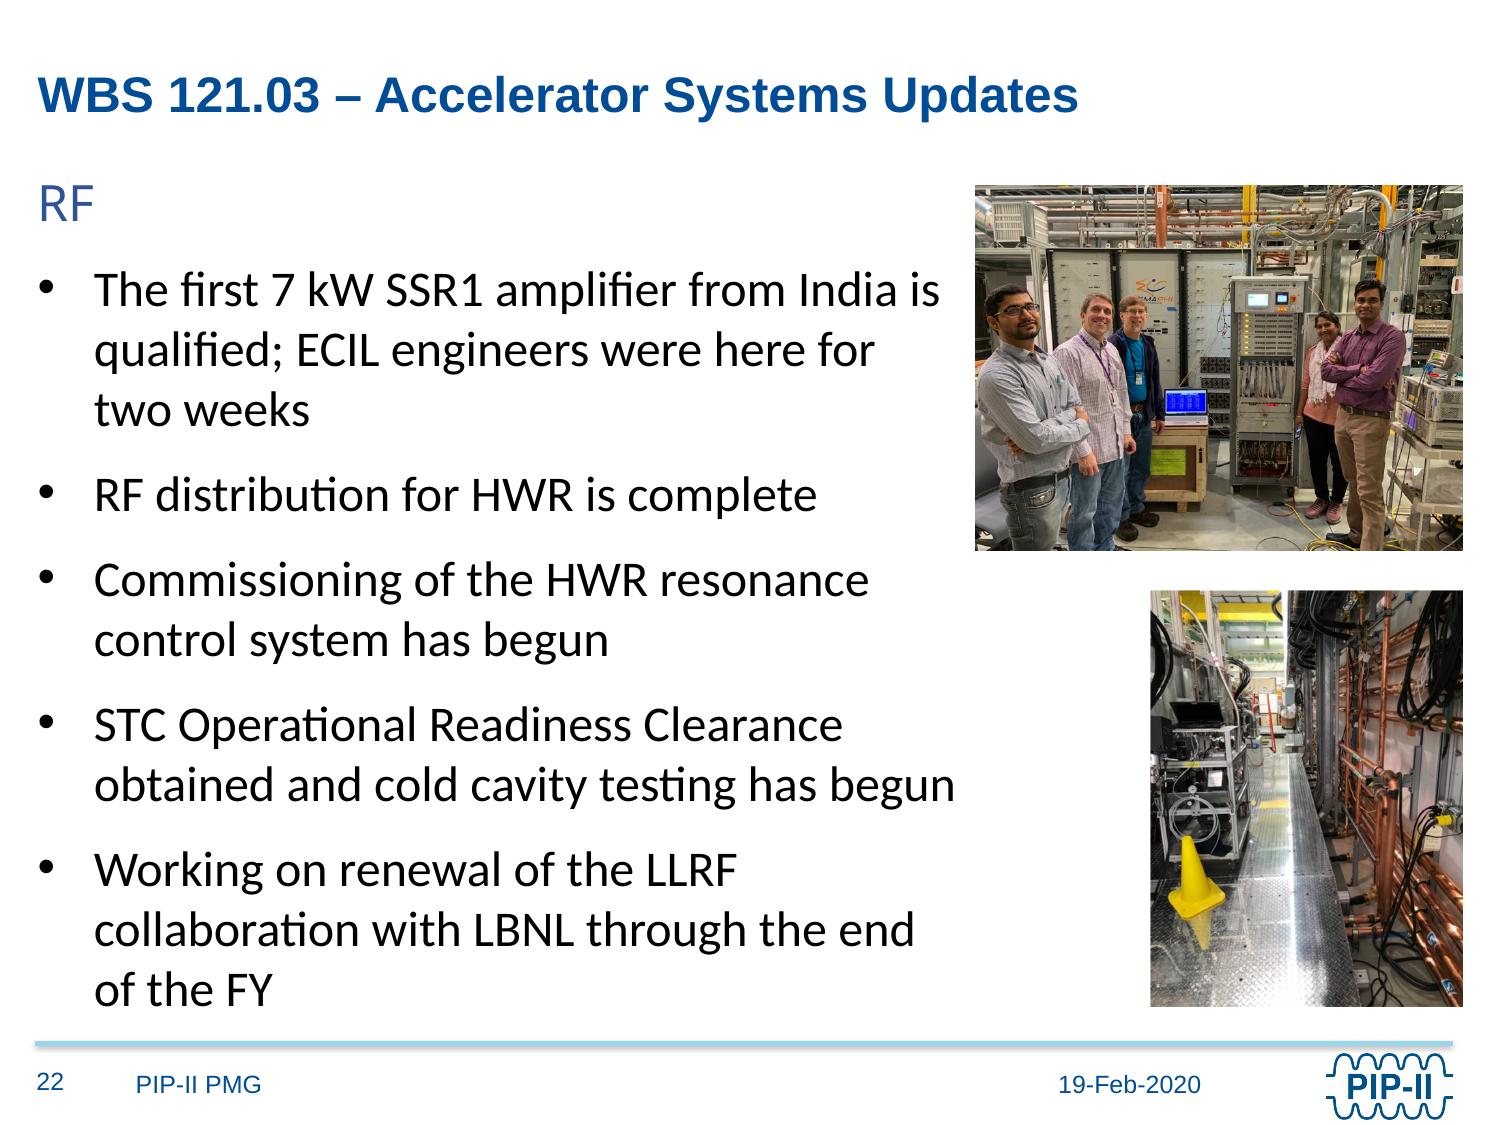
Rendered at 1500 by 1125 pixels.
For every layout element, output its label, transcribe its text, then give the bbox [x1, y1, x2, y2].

slide_number 19-Feb-2020 [1058, 1068, 1235, 1109]
picture [975, 185, 1463, 552]
title WBS 121.03 – Accelerator Systems Updates [37, 17, 1461, 123]
picture [1326, 1053, 1453, 1120]
slide_number 22 [36, 1065, 105, 1105]
list RF The first 7 kW SSR1 amplifier from India is qualified; ECIL engineers were here for two weeks RF distribution for HWR is complete Commissioning of the HWR resonance control system has begun STC Operational Readiness Clearance obtained and cold cavity testing has begun Working on renewal of the LLRF collaboration with LBNL through the end of the FY [37, 171, 959, 1049]
picture [1098, 591, 1500, 1006]
footer PIP-II PMG [135, 1068, 863, 1109]
